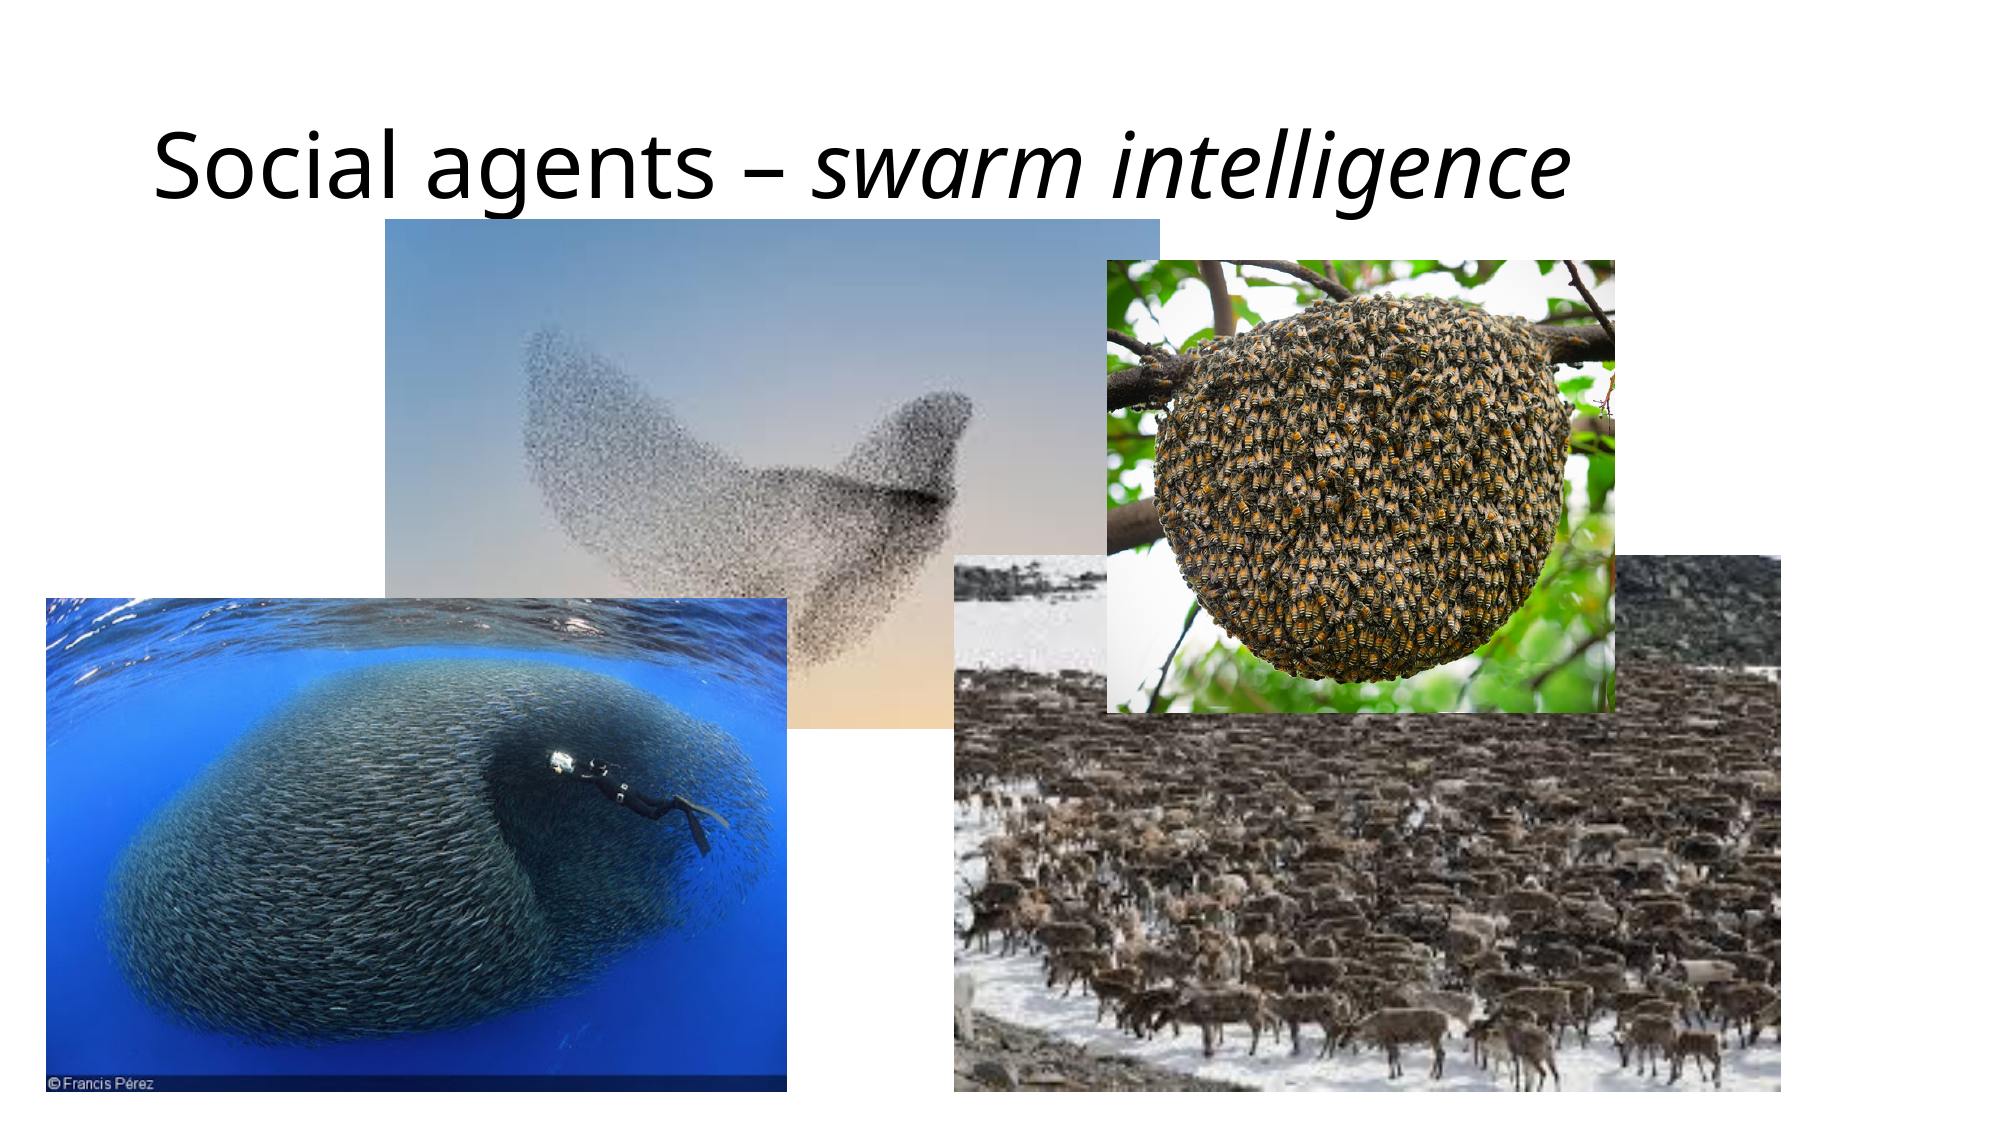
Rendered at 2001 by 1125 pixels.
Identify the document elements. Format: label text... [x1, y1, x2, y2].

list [385, 219, 1160, 729]
picture [46, 598, 787, 1092]
title Social agents – swarm intelligence [137, 59, 1863, 278]
picture [954, 260, 1781, 1092]
